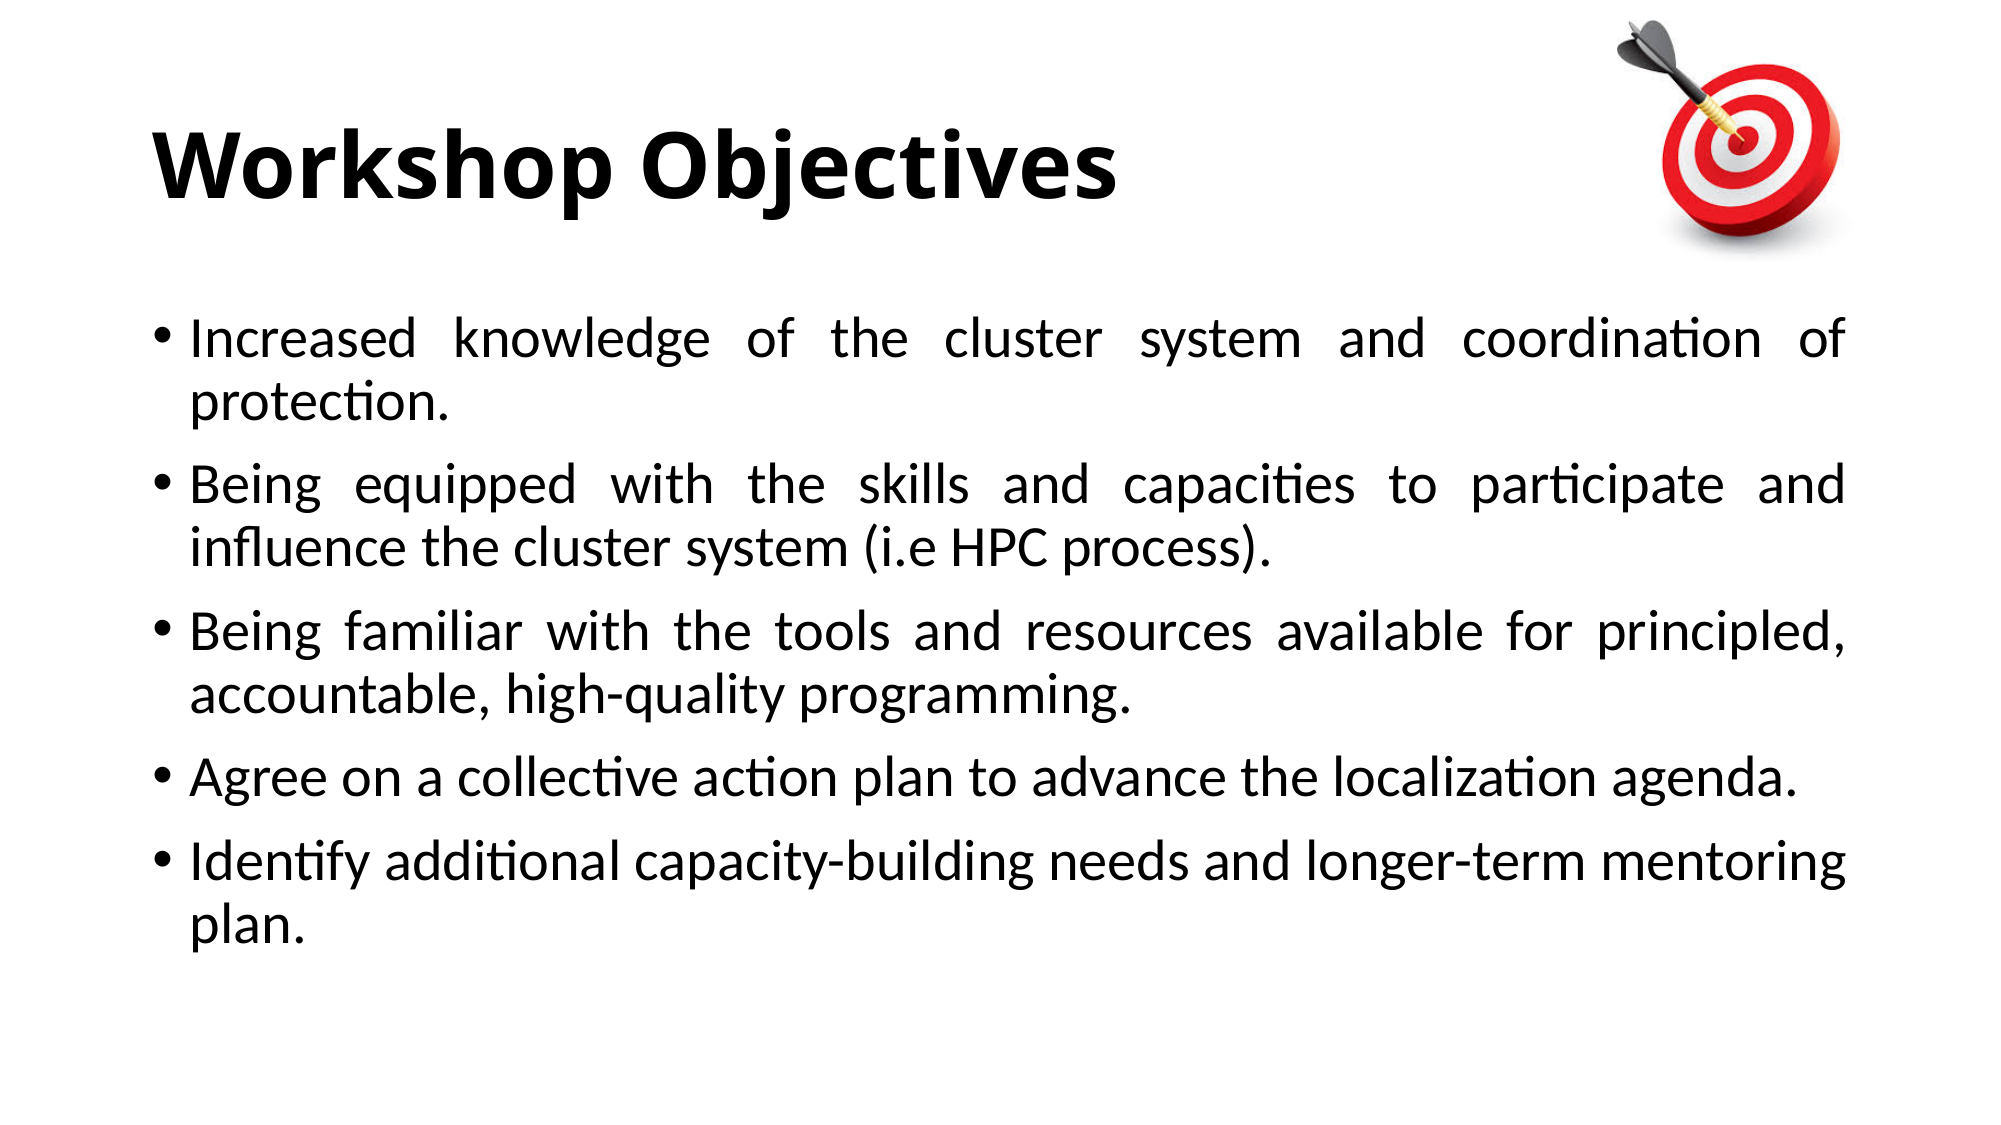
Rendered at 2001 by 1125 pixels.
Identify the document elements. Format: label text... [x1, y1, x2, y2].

title Workshop Objectives [137, 59, 1863, 278]
picture [1617, 20, 1863, 266]
list Increased knowledge of the cluster system and coordination of protection. Being equipped with the skills and capacities to participate and influence the cluster system (i.e HPC process). Being familiar with the tools and resources available for principled, accountable, high-quality programming. Agree on a collective action plan to advance the localization agenda. Identify additional capacity-building needs and longer-term mentoring plan. [137, 299, 1863, 1014]
